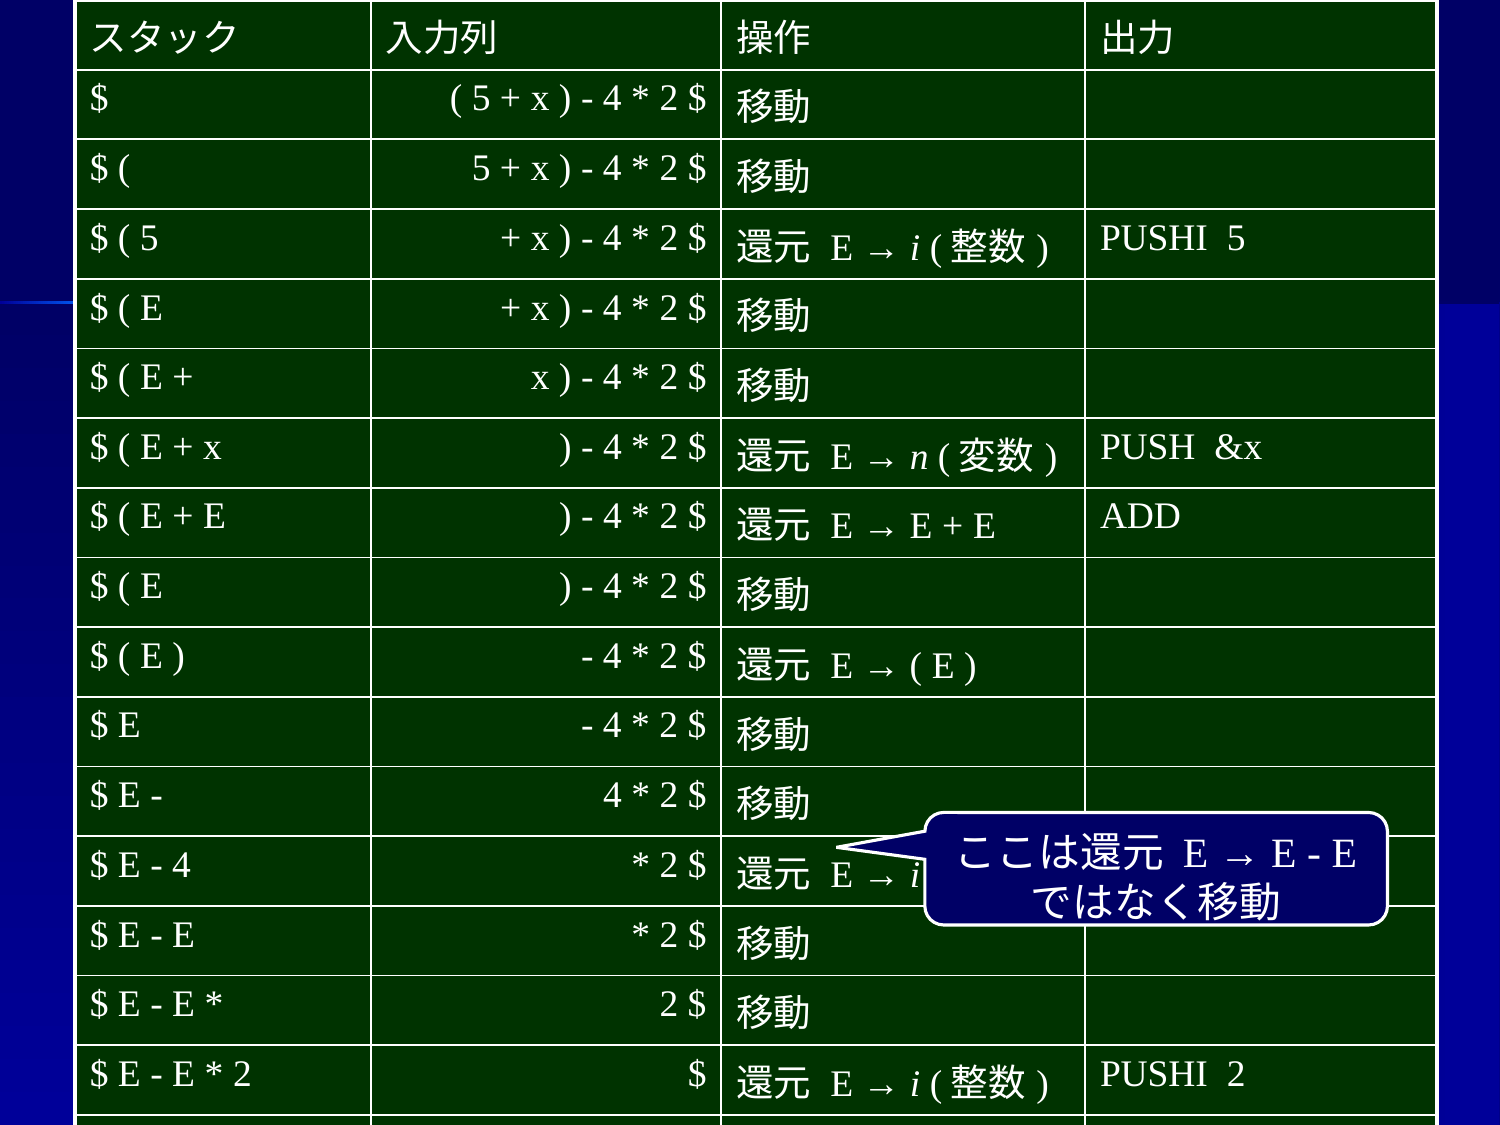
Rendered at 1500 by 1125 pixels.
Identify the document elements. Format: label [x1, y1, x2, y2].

table_cell [372, 698, 720, 766]
table_cell [1086, 558, 1435, 626]
table_cell [1086, 1046, 1435, 1114]
table_cell [722, 140, 1084, 208]
table_cell [722, 419, 1084, 487]
table_cell [1086, 1116, 1435, 1125]
table_cell [1086, 628, 1435, 696]
table_cell [77, 907, 370, 975]
table_cell [77, 767, 370, 835]
table_cell [77, 558, 370, 626]
table_cell [722, 837, 924, 905]
table_cell [1086, 419, 1435, 487]
table_cell [77, 280, 370, 348]
table_cell [77, 140, 370, 208]
table_cell [77, 419, 370, 487]
table_cell [372, 558, 720, 626]
table_cell [372, 280, 720, 348]
table_header [77, 2, 370, 69]
table_cell [722, 628, 1084, 696]
table_cell [372, 767, 720, 835]
table_cell [1086, 71, 1435, 138]
table_cell [77, 1046, 370, 1114]
table_cell [1086, 140, 1435, 208]
table_header [1086, 2, 1435, 69]
table_cell [77, 837, 370, 905]
table_cell [722, 1116, 1084, 1125]
table_cell [1086, 489, 1435, 557]
table_cell [77, 628, 370, 696]
table_cell [77, 210, 370, 278]
table_cell [722, 280, 1084, 348]
table_cell [1086, 767, 1435, 835]
table_cell [372, 1116, 720, 1125]
table_cell [722, 976, 1084, 1044]
table_cell [372, 140, 720, 208]
table_cell [372, 489, 720, 557]
table_cell [372, 837, 720, 905]
table_cell [372, 210, 720, 278]
table_cell [1086, 280, 1435, 348]
table_cell [722, 210, 1084, 278]
table_cell [722, 349, 1084, 417]
table_cell [722, 767, 1084, 835]
table_cell [722, 71, 1084, 138]
table_cell [1086, 907, 1435, 975]
table_cell [372, 349, 720, 417]
table_cell [372, 628, 720, 696]
table_cell [1086, 698, 1435, 766]
table_cell [1086, 210, 1435, 278]
table_cell [77, 489, 370, 557]
table_cell [722, 907, 1084, 975]
table_header [372, 2, 720, 69]
table_cell [722, 558, 1084, 626]
table_cell [77, 698, 370, 766]
table_cell [372, 907, 720, 975]
table_cell [77, 1116, 370, 1125]
table_cell [1388, 837, 1435, 905]
table_cell [372, 71, 720, 138]
table_cell [722, 489, 1084, 557]
table_cell [372, 976, 720, 1044]
table_cell [77, 349, 370, 417]
table_cell [77, 71, 370, 138]
table_cell [372, 1046, 720, 1114]
text_box [836, 812, 1388, 925]
table_cell [77, 976, 370, 1044]
table_cell [722, 1046, 1084, 1114]
table_cell [722, 698, 1084, 766]
table_cell [1086, 349, 1435, 417]
table_cell [1086, 976, 1435, 1044]
table_cell [372, 419, 720, 487]
table_header [722, 2, 1084, 69]
